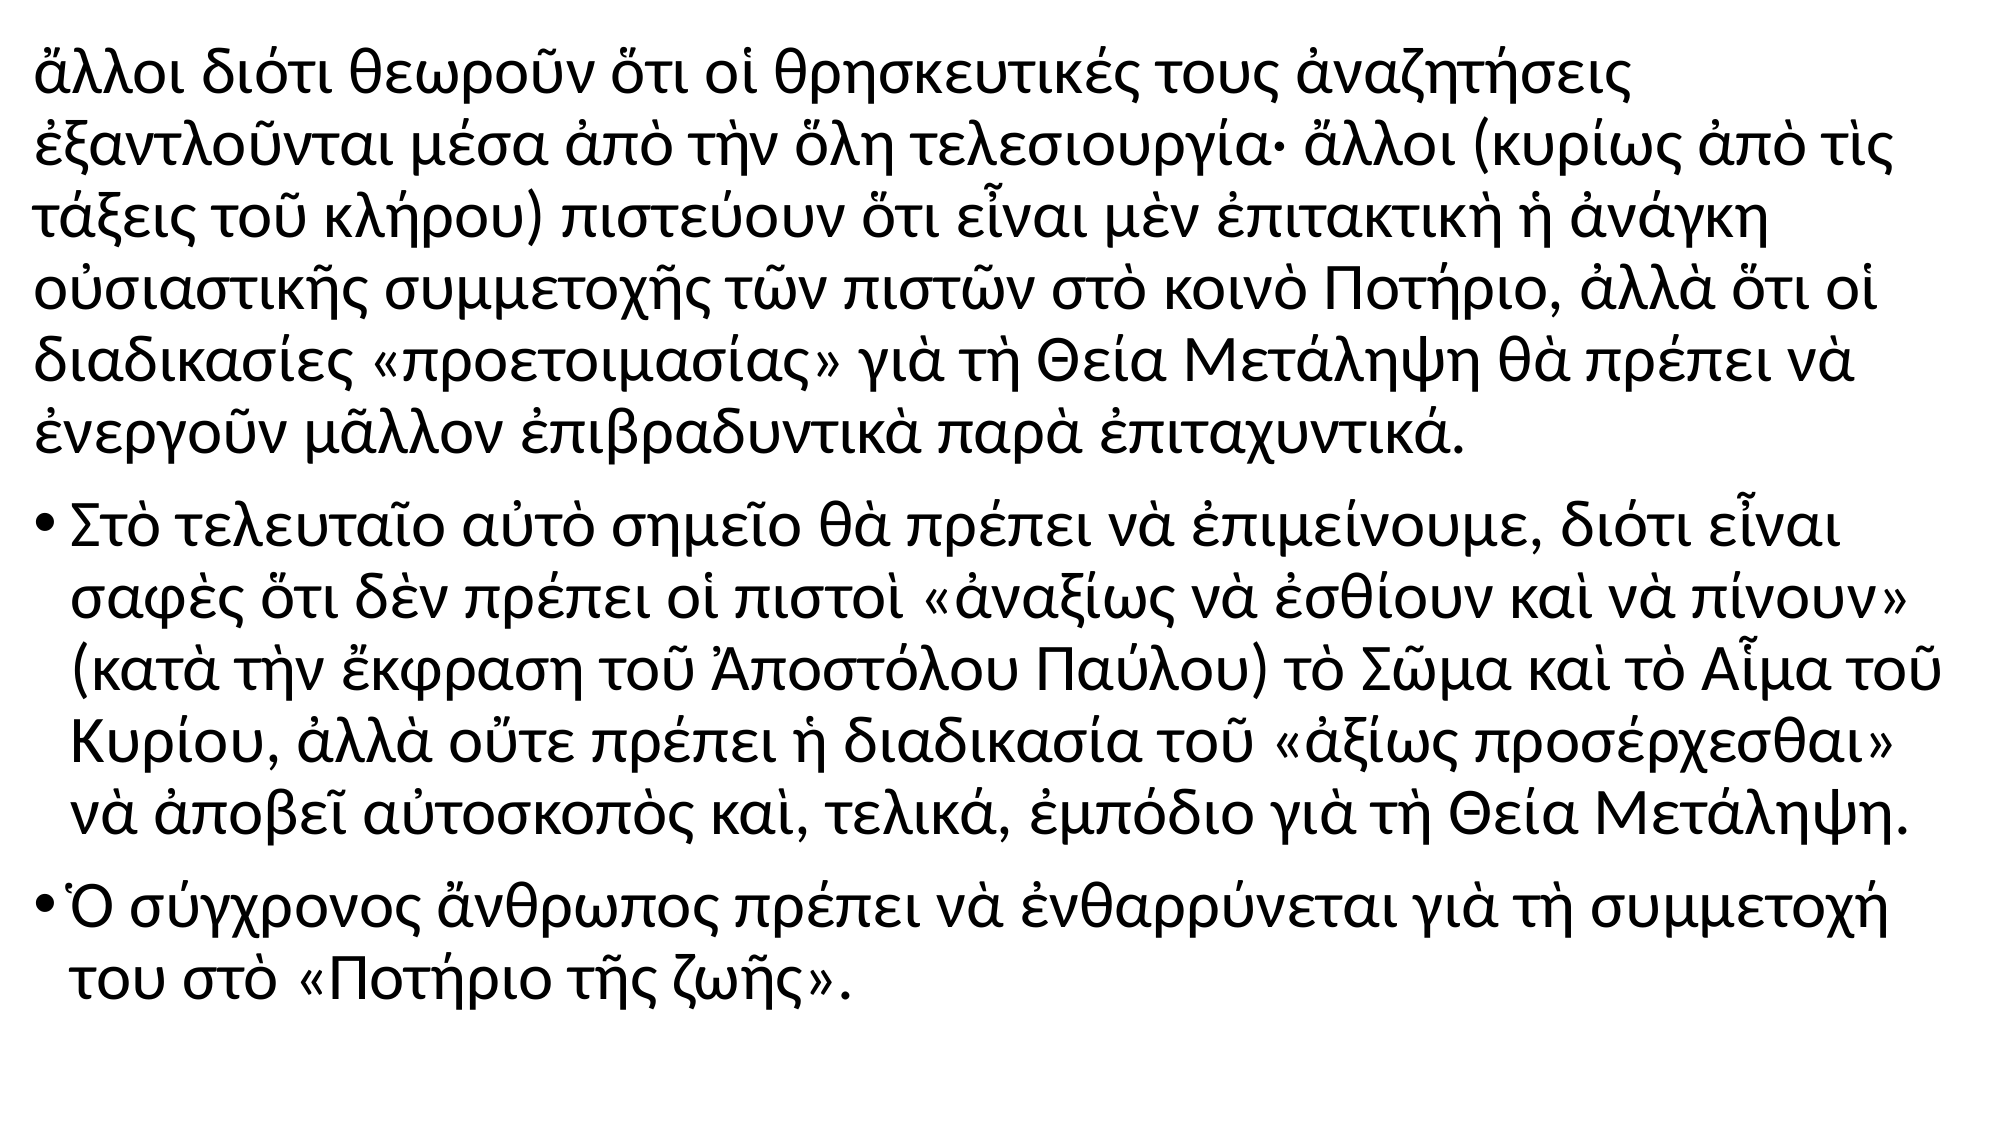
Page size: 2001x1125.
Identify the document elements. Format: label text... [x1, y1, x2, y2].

list ἄλλοι διότι θεωροῦν ὅτι οἱ θρησκευτικές τους ἀναζητήσεις ἐξαντλοῦνται μέσα ἀπὸ τὴν ὅλη τελεσιουργία· ἄλλοι (κυρίως ἀπὸ τὶς τάξεις τοῦ κλήρου) πιστεύουν ὅτι εἶναι μὲν ἐπιτακτικὴ ἡ ἀνάγκη οὐσιαστικῆς συμμετοχῆς τῶν πιστῶν στὸ κοινὸ Ποτήριο, ἀλλὰ ὅτι οἱ διαδικασίες «προετοιμασίας» γιὰ τὴ Θεία Μετάληψη θὰ πρέπει νὰ ἐνεργοῦν μᾶλλον ἐπιβραδυντικὰ παρὰ ἐπιταχυντικά. Στὸ τελευταῖο αὐτὸ σημεῖο θὰ πρέπει νὰ ἐπιμείνουμε, διότι εἶναι σαφὲς ὅτι δὲν πρέπει οἱ πιστοὶ «ἀναξίως νὰ ἐσθίουν καὶ νὰ πίνουν» (κατὰ τὴν ἔκφραση τοῦ Ἀποστόλου Παύλου) τὸ Σῶμα καὶ τὸ Αἷμα τοῦ Κυρίου, ἀλλὰ οὔτε πρέπει ἡ διαδικασία τοῦ «ἀξίως προσέρχεσθαι» νὰ ἀποβεῖ αὐτοσκοπὸς καὶ, τελικά, ἐμπόδιο γιὰ τὴ Θεία Μετάληψη. Ὁ σύγχρονος ἄνθρωπος πρέπει νὰ ἐνθαρρύνεται γιὰ τὴ συμμετοχή του στὸ «Ποτήριο τῆς ζωῆς». [18, 28, 1976, 1098]
